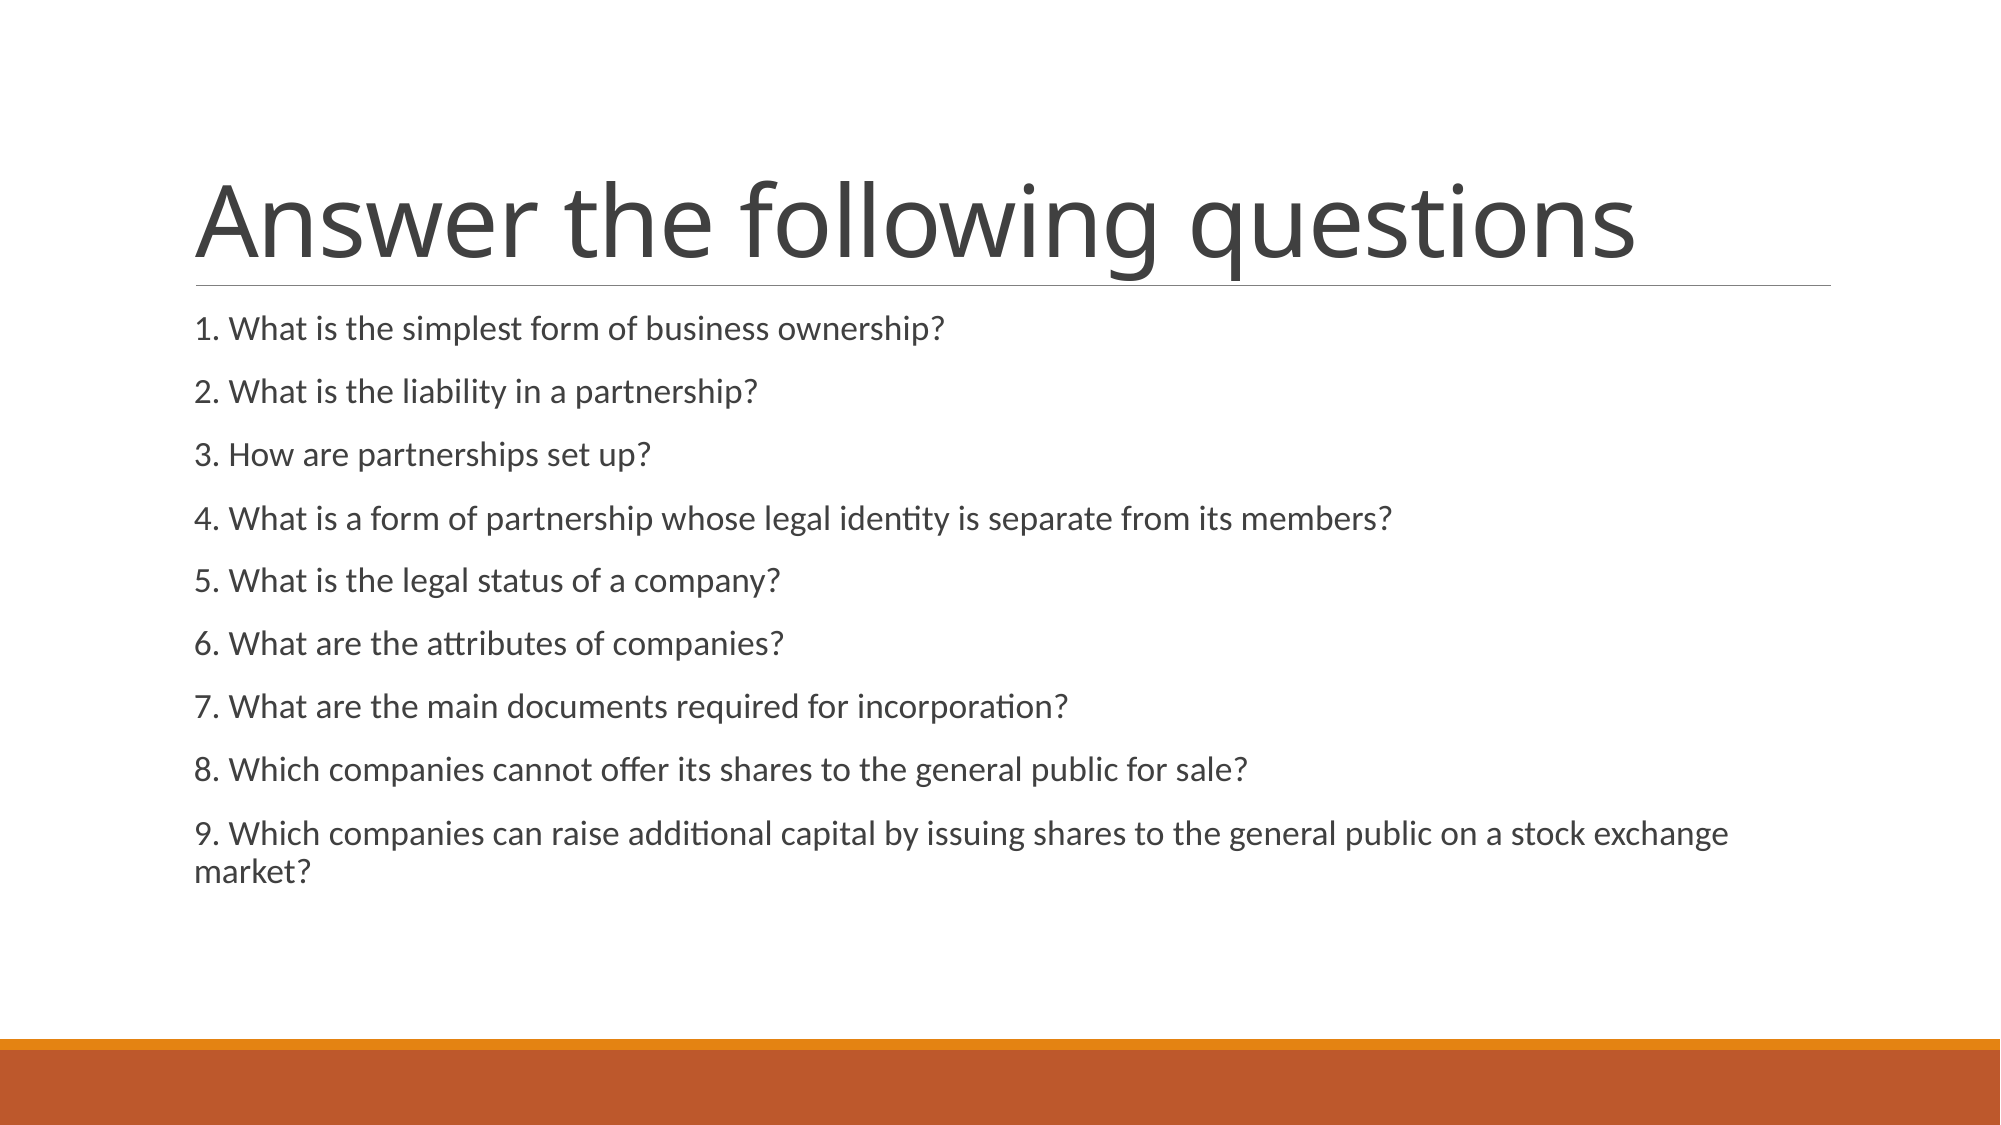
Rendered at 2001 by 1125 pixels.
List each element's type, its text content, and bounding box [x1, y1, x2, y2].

list 1. What is the simplest form of business ownership? 2. What is the liability in a partnership? 3. How are partnerships set up? 4. What is a form of partnership whose legal identity is separate from its members? 5. What is the legal status of a company? 6. What are the attributes of companies? 7. What are the main documents required for incorporation? 8. Which companies cannot offer its shares to the general public for sale? 9. Which companies can raise additional capital by issuing shares to the general public on a stock exchange market? [180, 302, 1830, 963]
title Answer the following questions [180, 47, 1830, 285]
